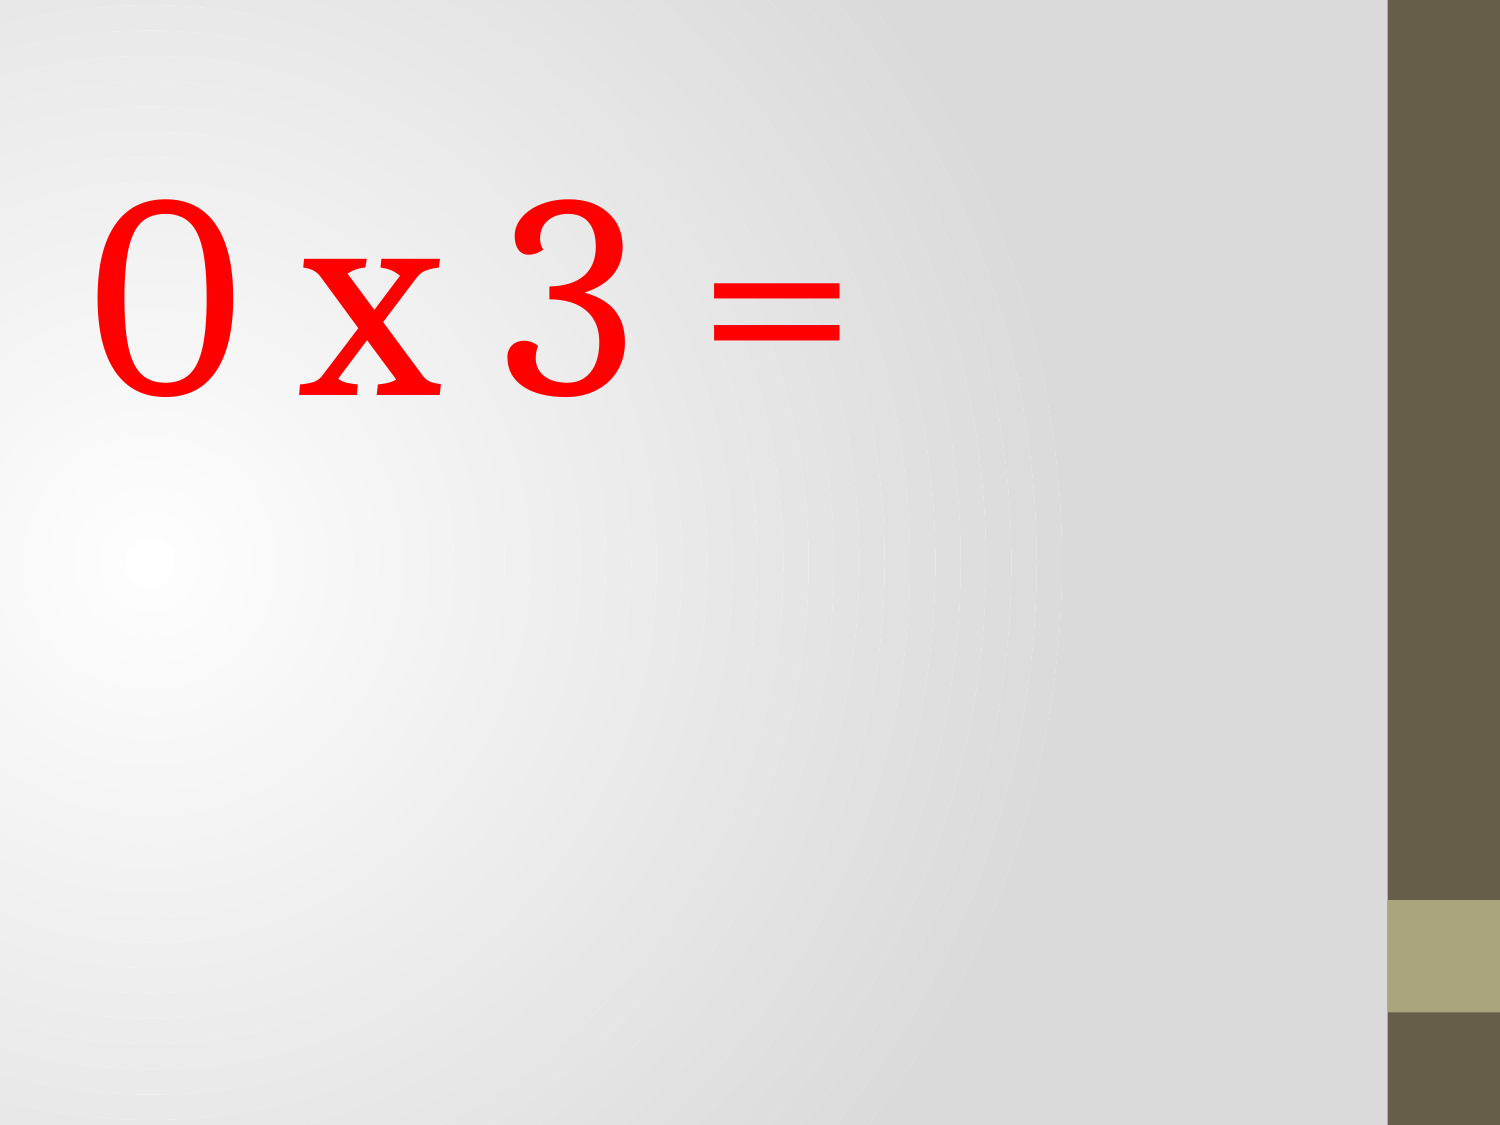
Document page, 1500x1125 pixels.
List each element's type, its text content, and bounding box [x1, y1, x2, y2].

title 0 x 3 = [75, 45, 1425, 513]
